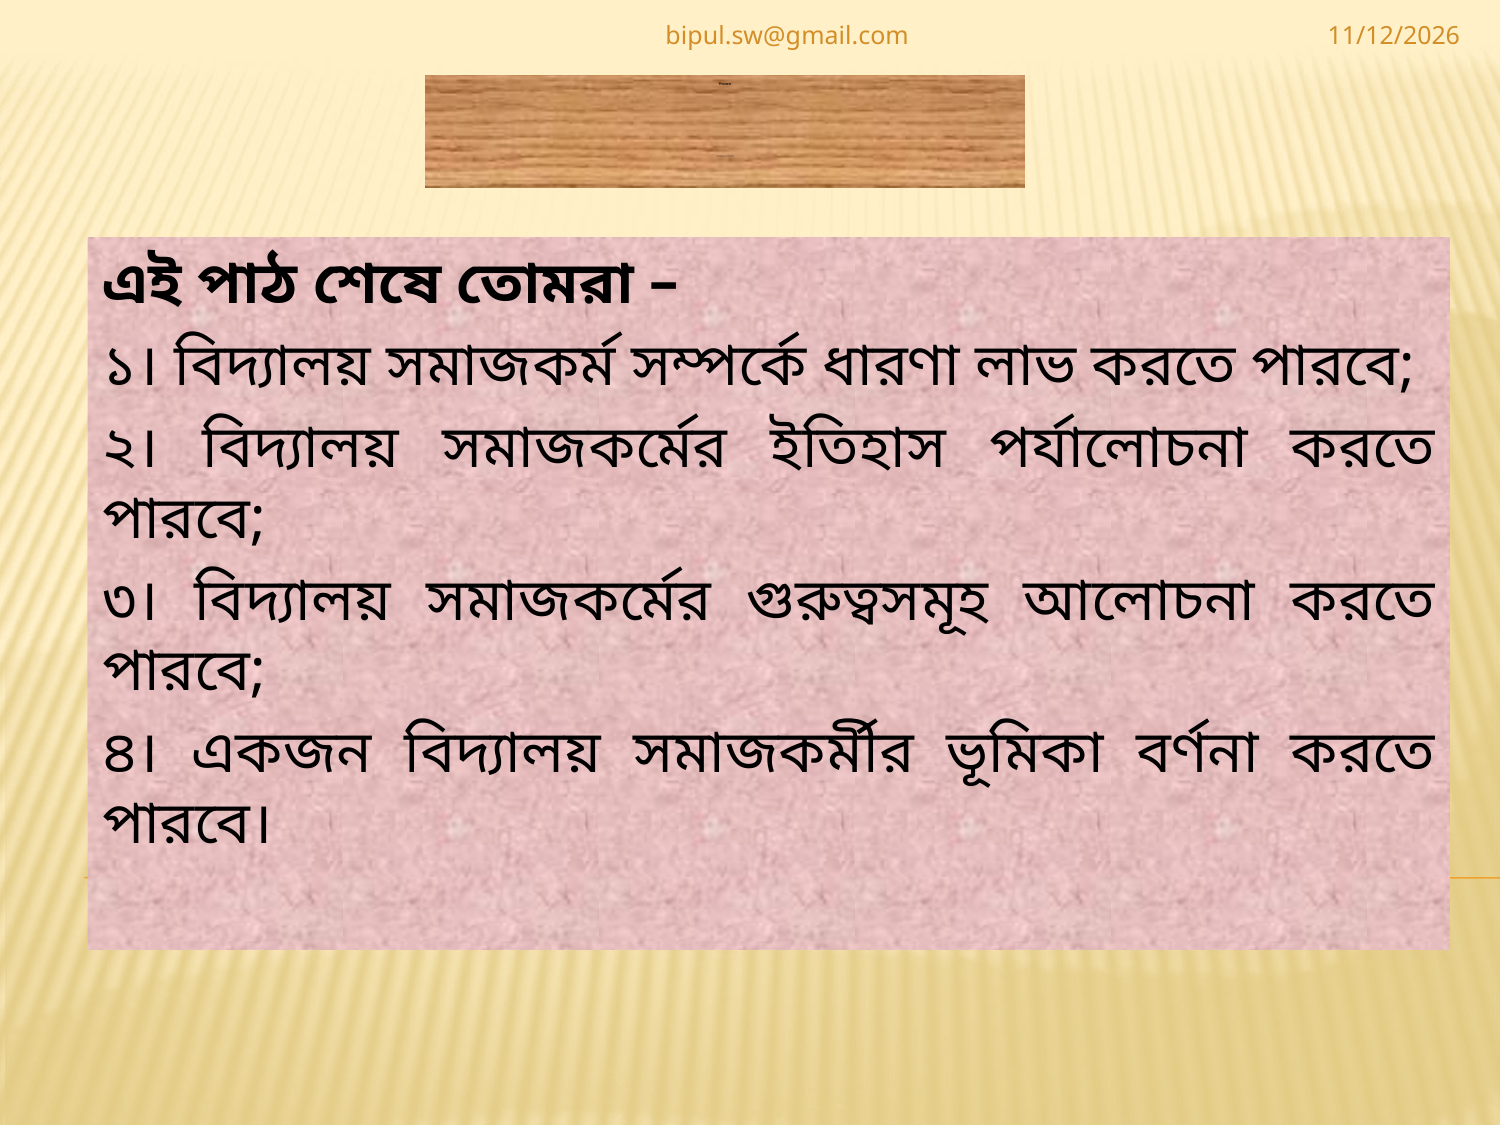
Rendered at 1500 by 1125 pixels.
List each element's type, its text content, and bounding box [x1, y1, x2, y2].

subtitle এই পাঠ শেষে তোমরা – ১। বিদ্যালয় সমাজকর্ম সম্পর্কে ধারণা লাভ করতে পারবে; ২। বিদ্যালয় সমাজকর্মের ইতিহাস পর্যালোচনা করতে পারবে; ৩। বিদ্যালয় সমাজকর্মের গুরুত্বসমূহ আলোচনা করতে পারবে; ৪। একজন বিদ্যালয় সমাজকর্মীর ভূমিকা বর্ণনা করতে পারবে। [87, 237, 1450, 950]
footer bipul.sw@gmail.com [512, 12, 1063, 60]
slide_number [1063, 12, 1475, 60]
title শিখনফল INTRODUCTION [425, 75, 1025, 188]
